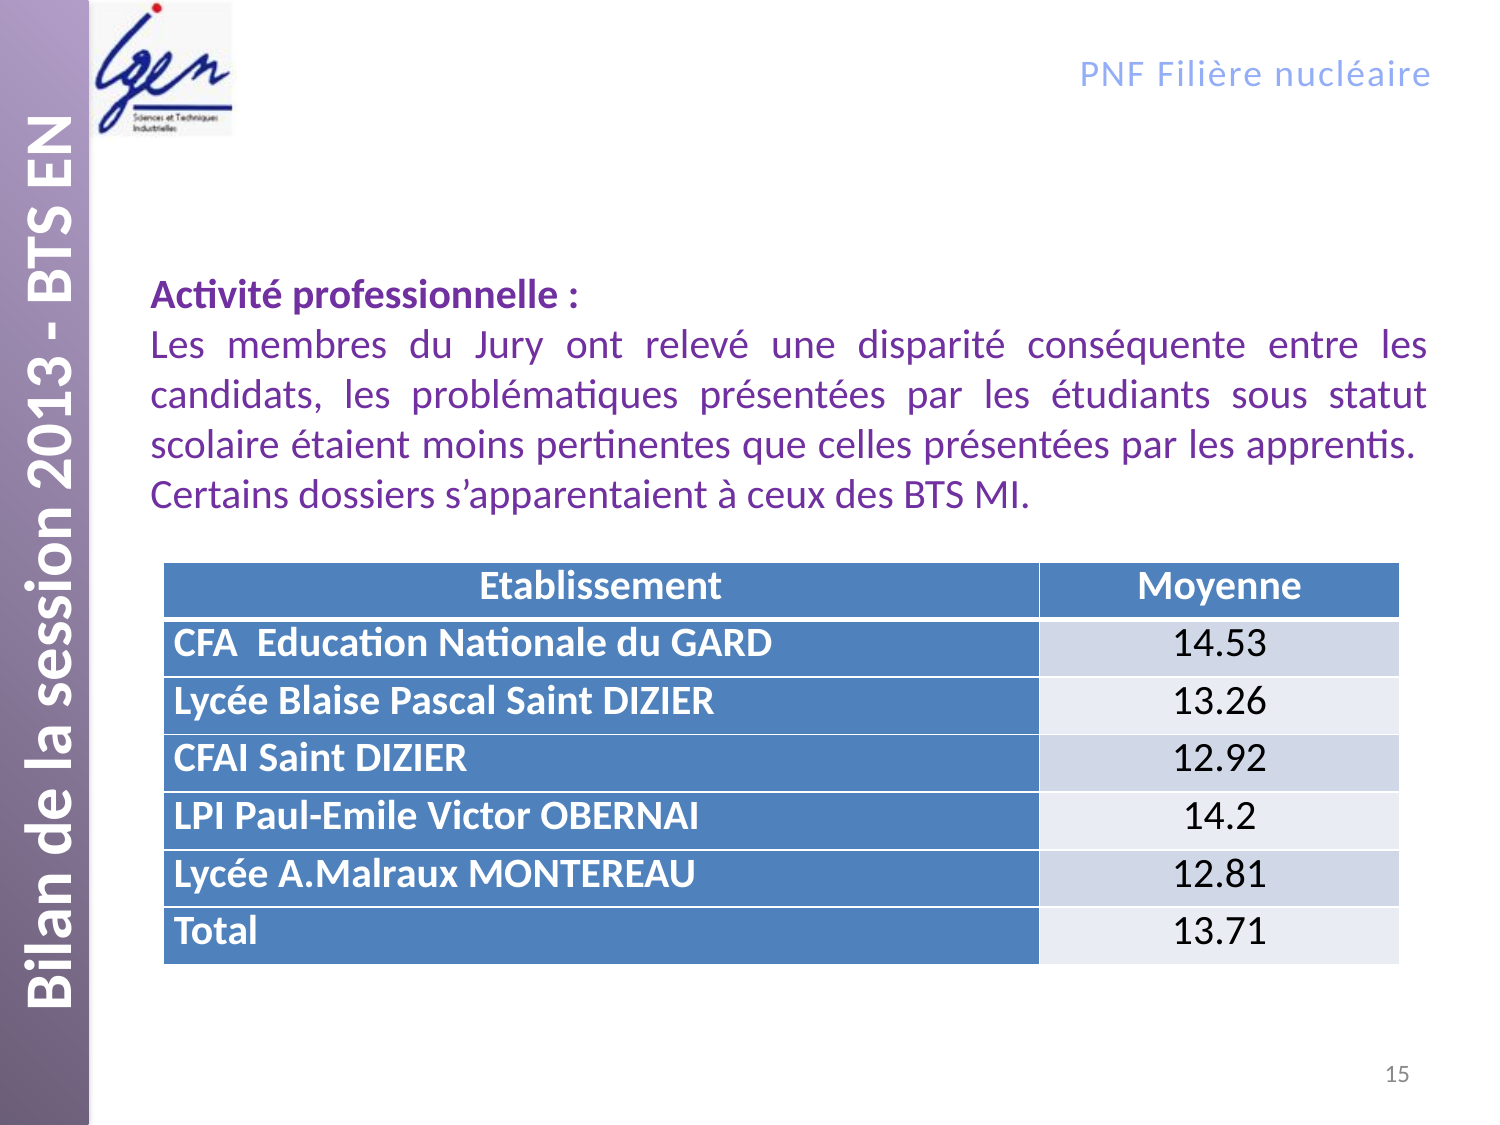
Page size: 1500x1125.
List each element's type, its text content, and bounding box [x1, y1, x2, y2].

table_cell Lycée Blaise Pascal Saint DIZIER [164, 678, 1039, 734]
table_cell 13.71 [1040, 908, 1399, 964]
table_header Etablissement [164, 563, 1039, 617]
table_cell 12.92 [1040, 735, 1399, 791]
text_box Activité professionnelle : Les membres du Jury ont relevé une disparité conséquente entre les candidats, les problématiques présentées par les étudiants sous statut scolaire étaient moins pertinentes que celles présentées par les apprentis. Certains dossiers s’apparentaient à ceux des BTS MI. [135, 259, 1443, 525]
table_cell Total [164, 908, 1039, 964]
table_cell LPI Paul-Emile Victor OBERNAI [164, 793, 1039, 849]
table_cell 14.53 [1040, 622, 1399, 676]
table_header Moyenne [1040, 563, 1399, 617]
picture [88, 0, 238, 141]
table_cell 13.26 [1040, 678, 1399, 734]
table_cell CFA Education Nationale du GARD [164, 622, 1039, 676]
table_cell CFAI Saint DIZIER [164, 735, 1039, 791]
table_cell 12.81 [1040, 851, 1399, 906]
table_cell Lycée A.Malraux MONTEREAU [164, 851, 1039, 906]
table_cell 14.2 [1040, 793, 1399, 849]
text_box PNF Filière nucléaire [1057, 41, 1455, 101]
text_box Bilan de la session 2013 - BTS EN [0, 0, 89, 1125]
slide_number 15 [1074, 1042, 1425, 1103]
